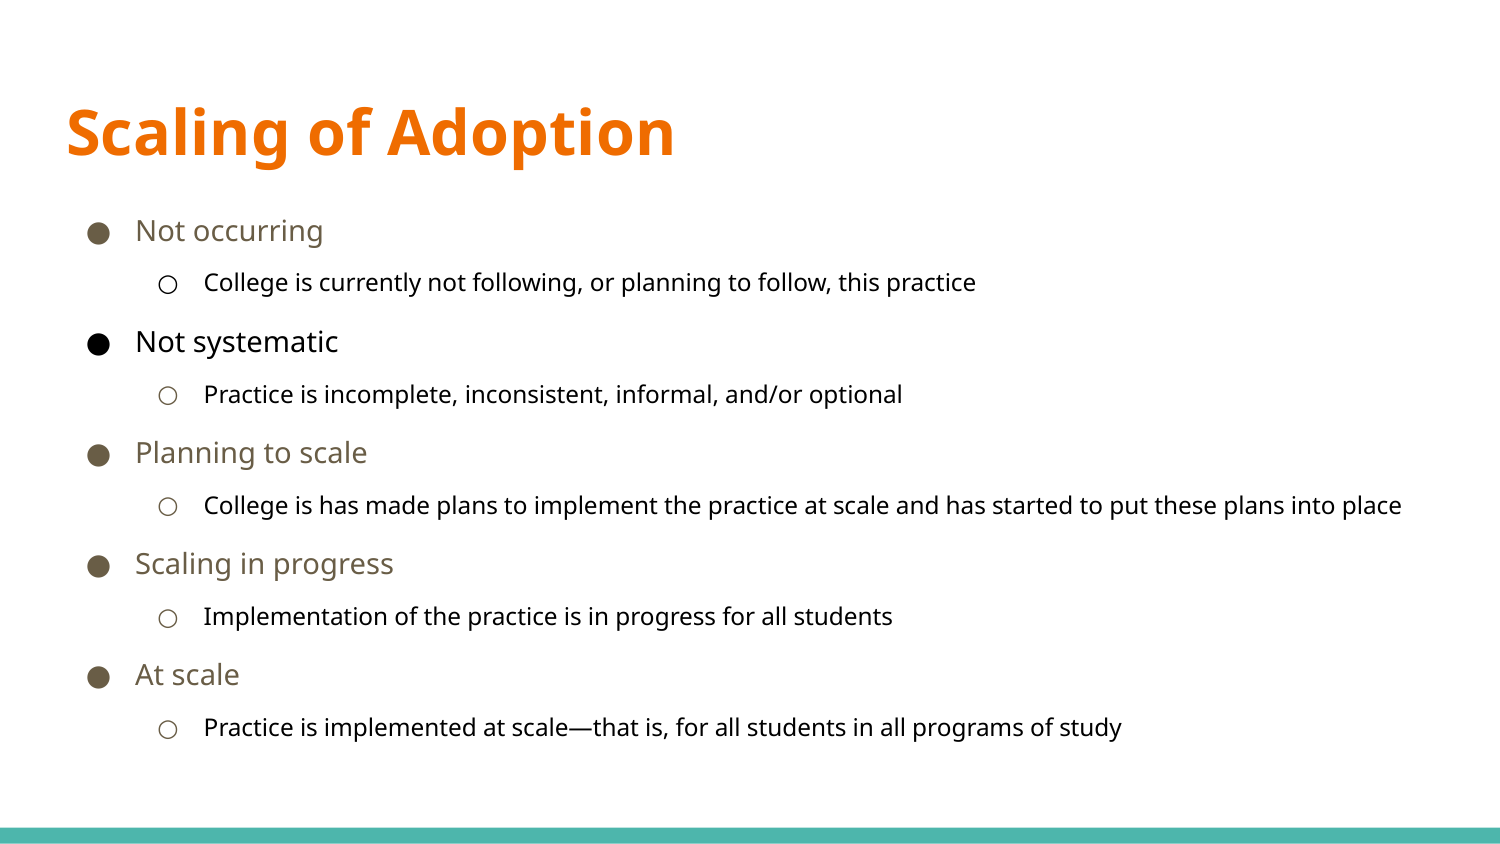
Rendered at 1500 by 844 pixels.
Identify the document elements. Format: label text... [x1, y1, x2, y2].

title Scaling of Adoption [51, 72, 1449, 189]
list Not occurring College is currently not following, or planning to follow, this practice Not systematic Practice is incomplete, inconsistent, informal, and/or optional Planning to scale College is has made plans to implement the practice at scale and has started to put these plans into place Scaling in progress Implementation of the practice is in progress for all students At scale Practice is implemented at scale—that is, for all students in all programs of study [51, 189, 1449, 771]
